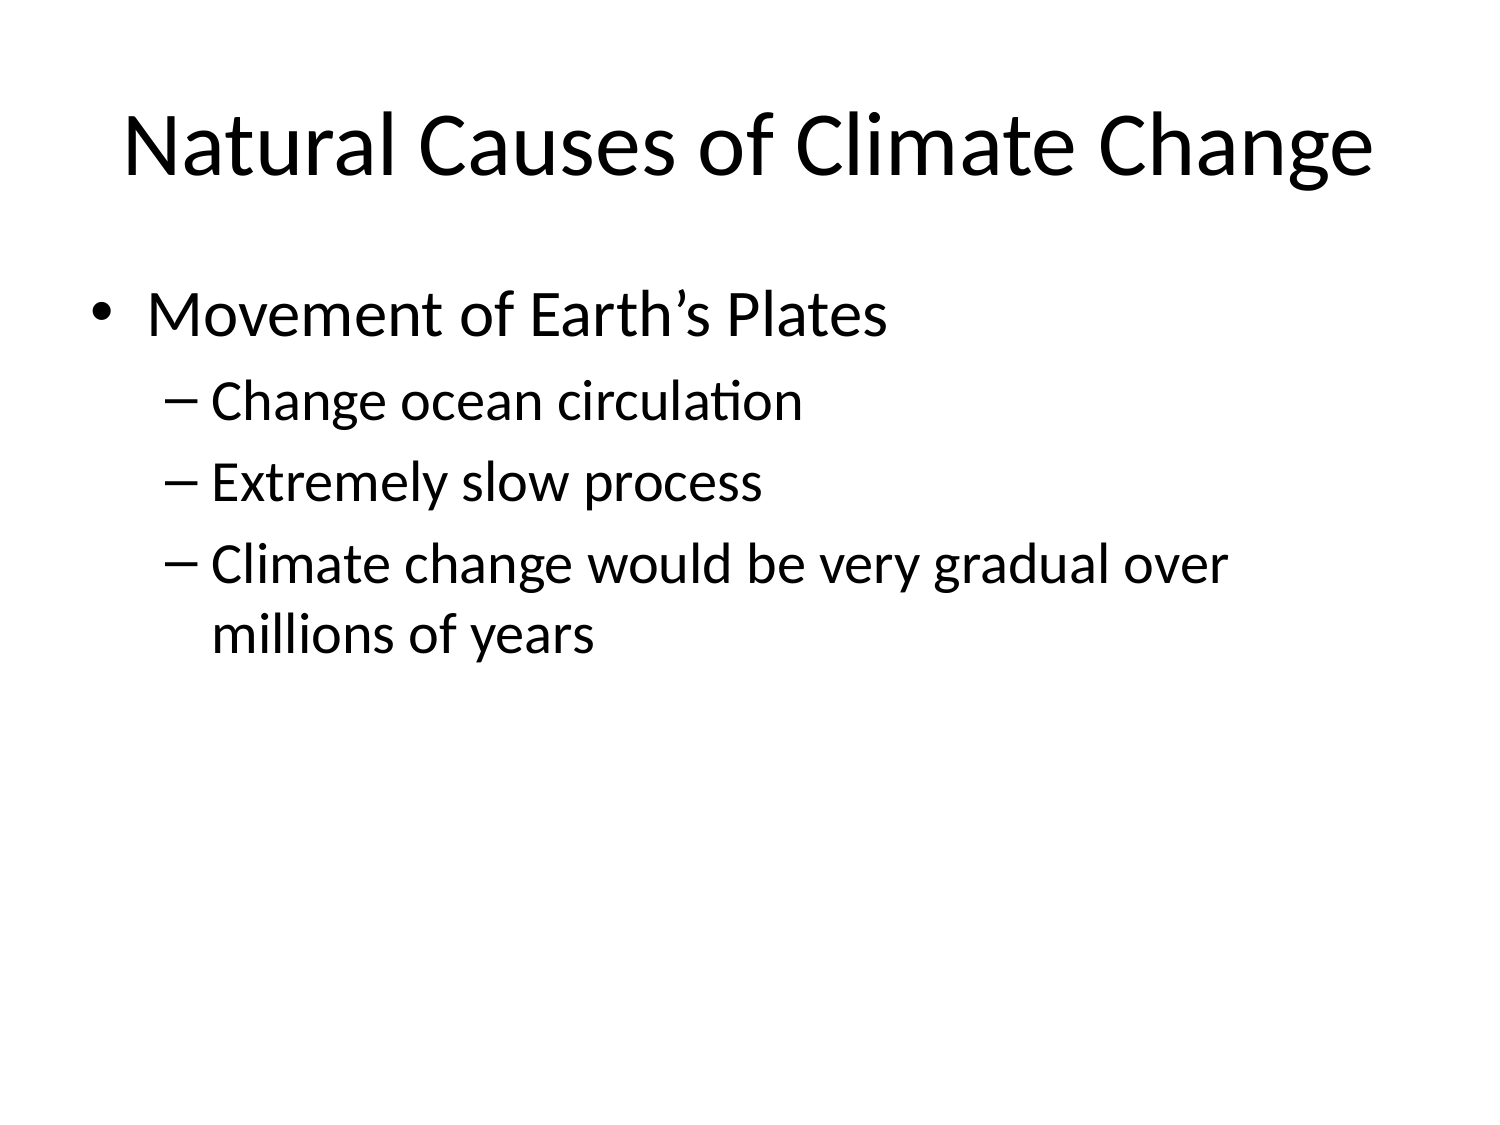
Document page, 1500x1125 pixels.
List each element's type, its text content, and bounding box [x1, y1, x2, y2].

list Movement of Earth’s Plates Change ocean circulation Extremely slow process Climate change would be very gradual over millions of years [75, 262, 1425, 1005]
title Natural Causes of Climate Change [75, 45, 1425, 233]
